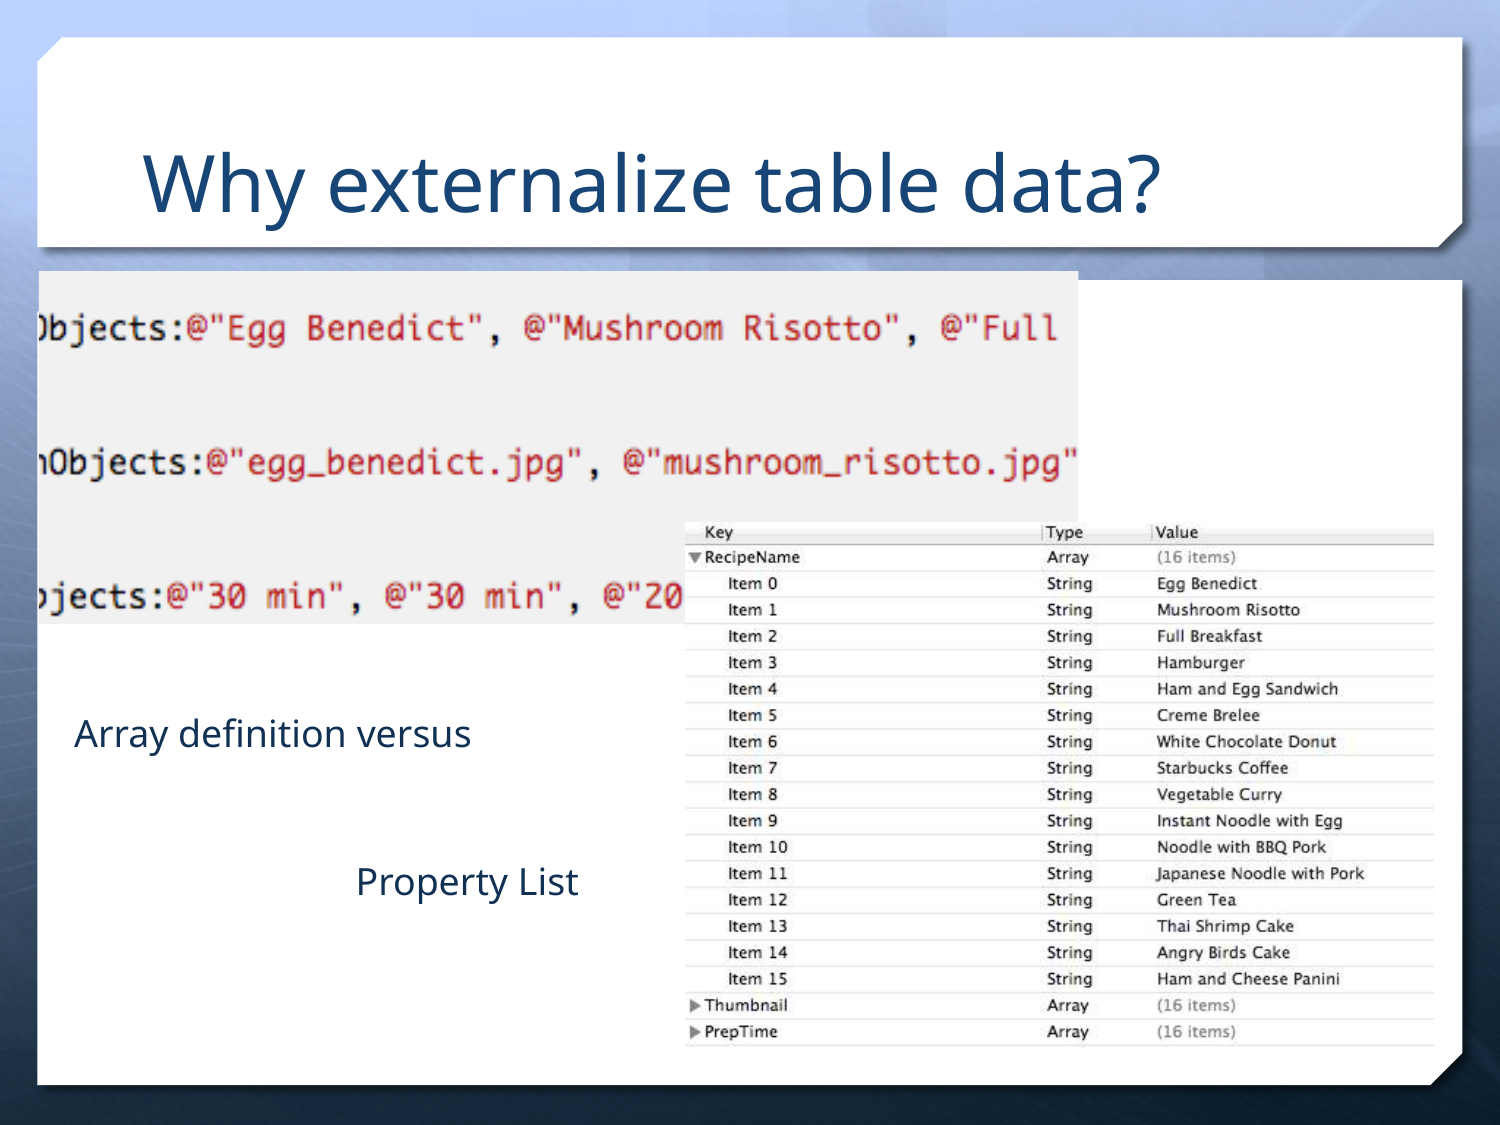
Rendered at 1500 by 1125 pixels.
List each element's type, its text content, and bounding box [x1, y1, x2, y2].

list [684, 521, 1463, 1058]
text_box Array definition versus [59, 702, 487, 763]
title Why externalize table data? [127, 48, 1372, 236]
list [38, 271, 1079, 633]
text_box Property List [340, 850, 594, 911]
